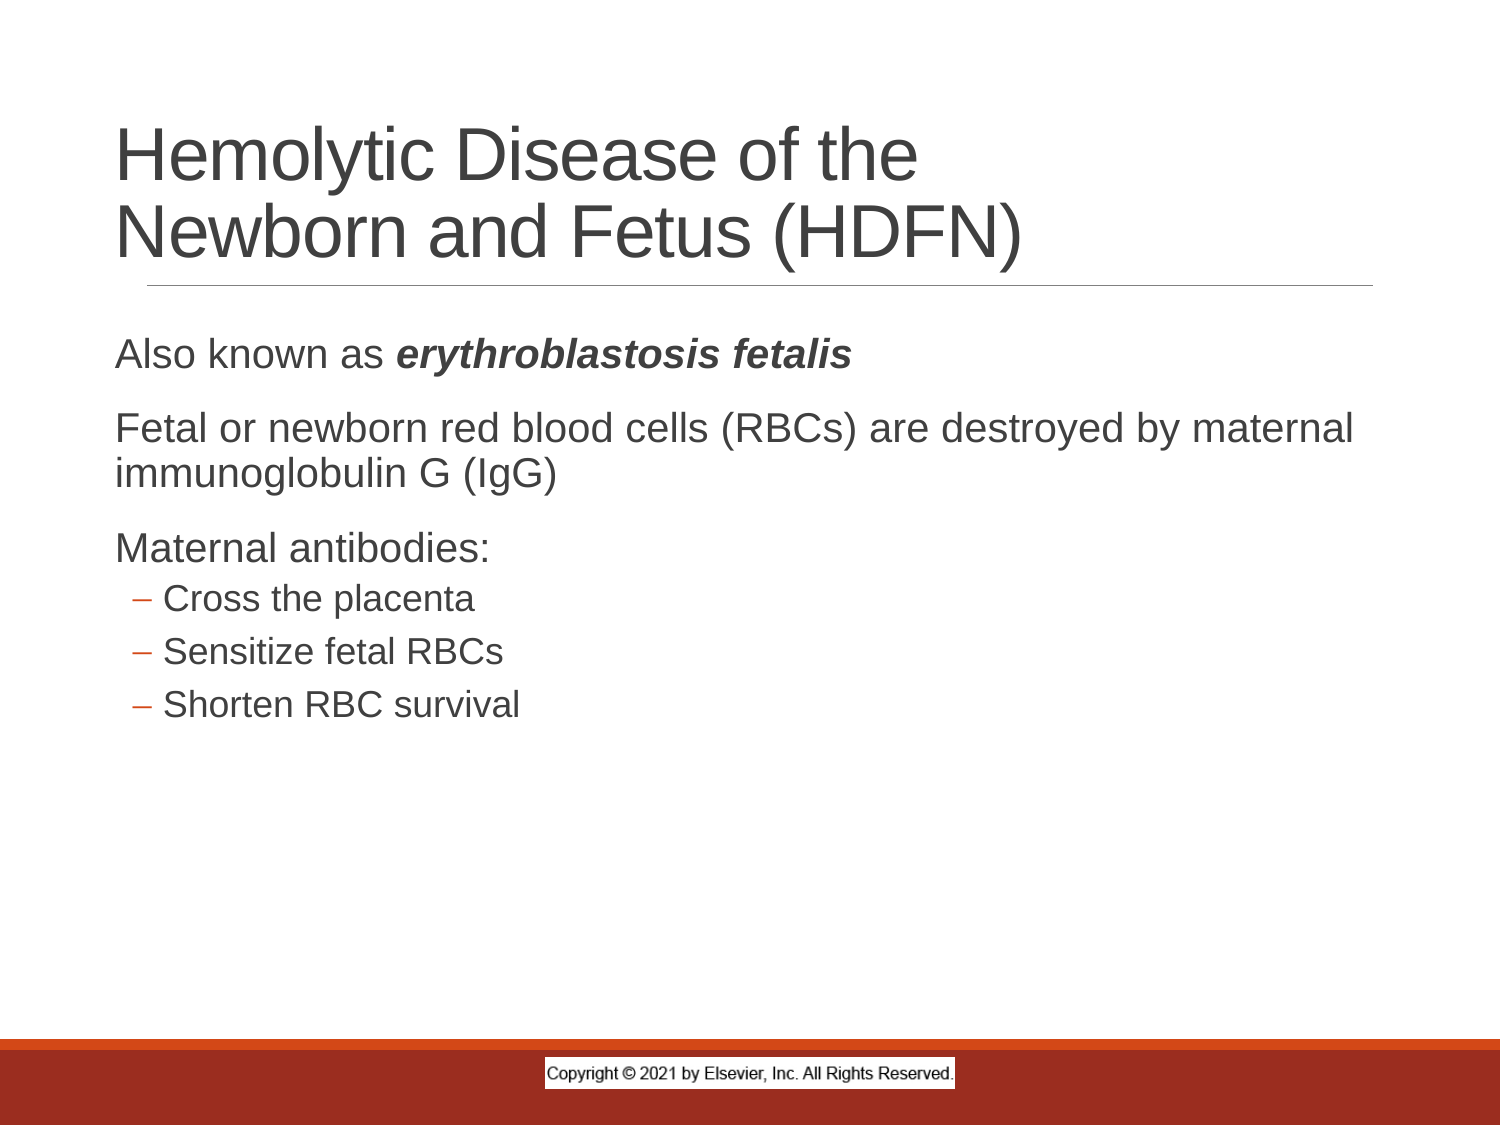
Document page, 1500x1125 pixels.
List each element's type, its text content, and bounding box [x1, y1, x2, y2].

picture [545, 1057, 955, 1089]
list Also known as erythroblastosis fetalis Fetal or newborn red blood cells (RBCs) are destroyed by maternal immunoglobulin G (IgG) Maternal antibodies: Cross the placenta Sensitize fetal RBCs Shorten RBC survival [99, 324, 1394, 1014]
title Hemolytic Disease of the Newborn and Fetus (HDFN) [99, 62, 1394, 280]
